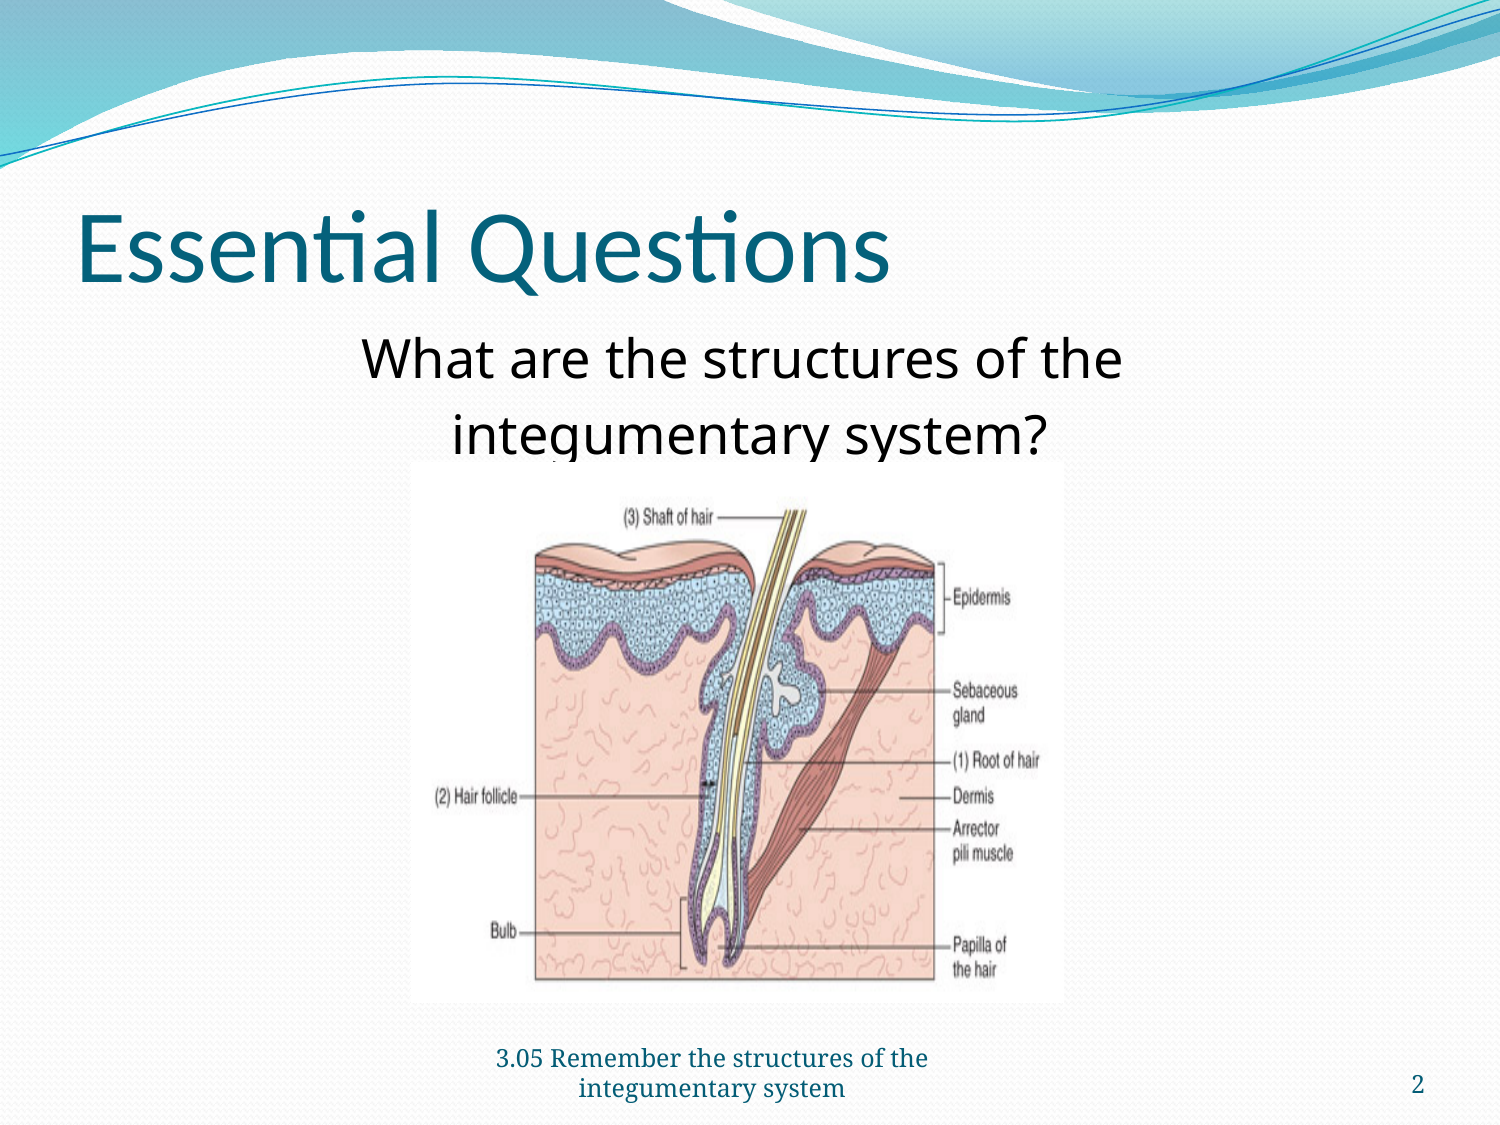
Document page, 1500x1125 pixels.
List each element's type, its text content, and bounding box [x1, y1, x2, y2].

footer 3.05 Remember the structures of the integumentary system [437, 1042, 988, 1103]
picture [410, 462, 1064, 1003]
footer 3.05 Remember the structures of the integumentary system [403, 463, 1070, 1016]
list What are the structures of the integumentary system? [75, 317, 1425, 1038]
slide_number 2 [1299, 1042, 1425, 1103]
title Essential Questions [75, 115, 1425, 303]
